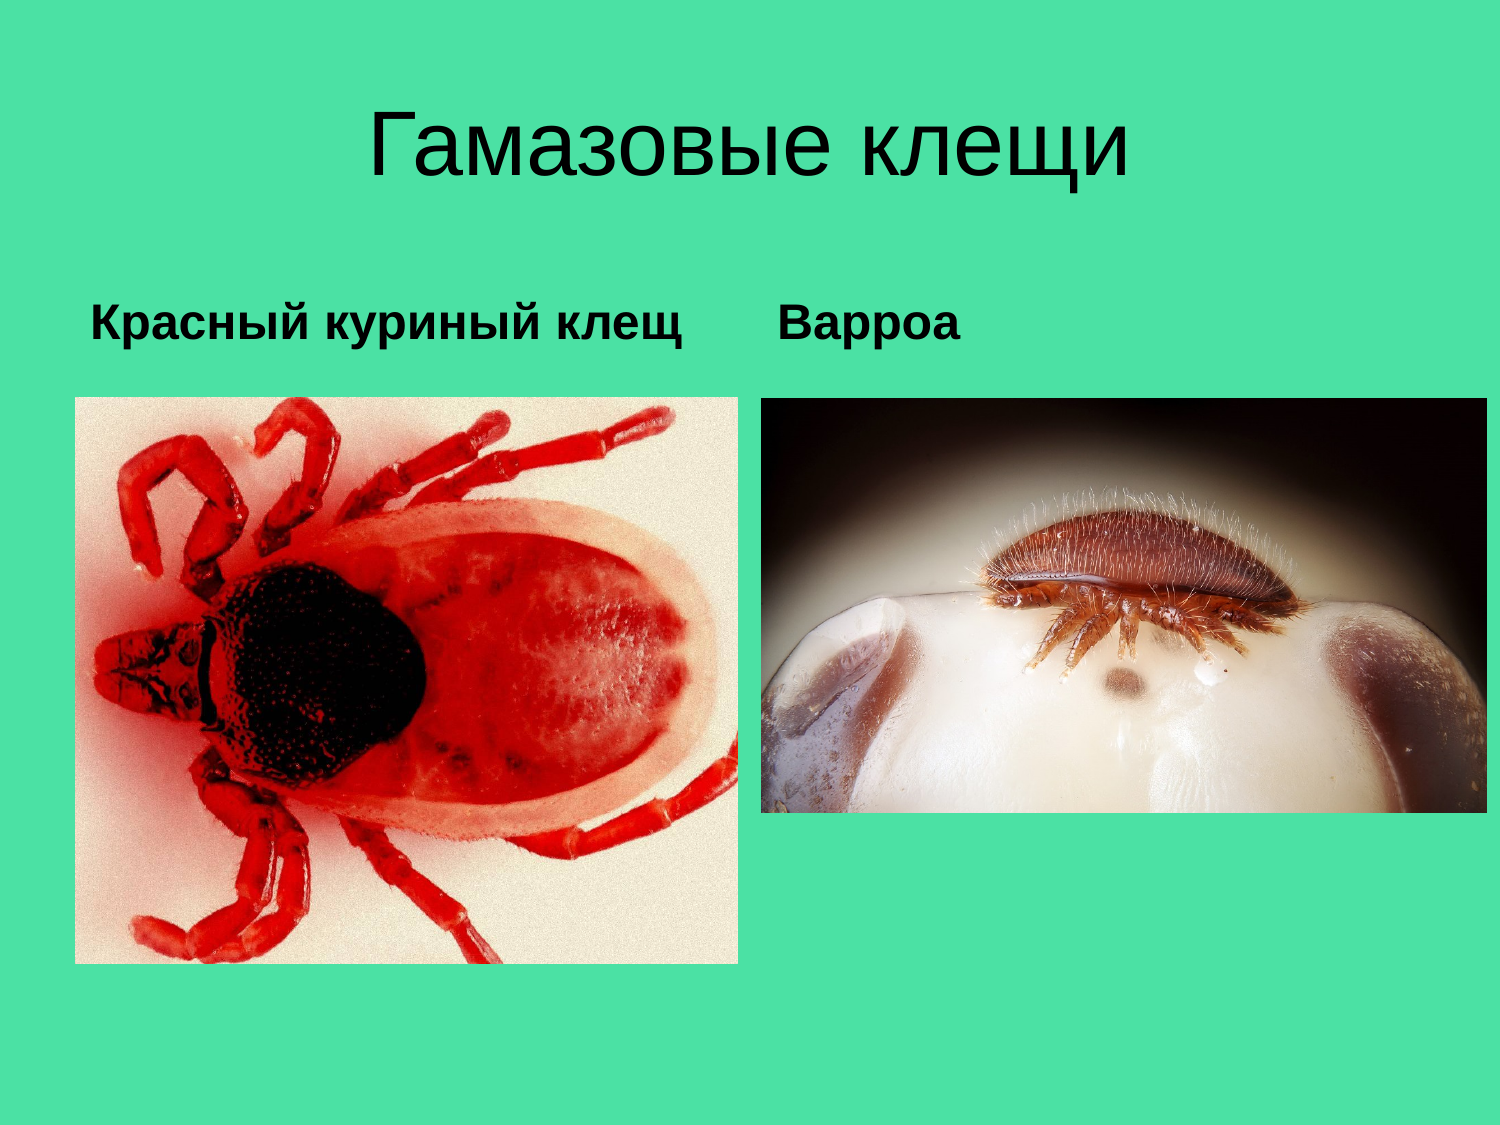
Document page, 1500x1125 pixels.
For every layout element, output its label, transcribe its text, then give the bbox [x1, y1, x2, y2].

title Гамазовые клещи [75, 45, 1425, 233]
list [74, 397, 738, 965]
list Красный куриный клещ [75, 251, 738, 357]
list Варроа [761, 251, 1425, 357]
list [761, 397, 1487, 813]
